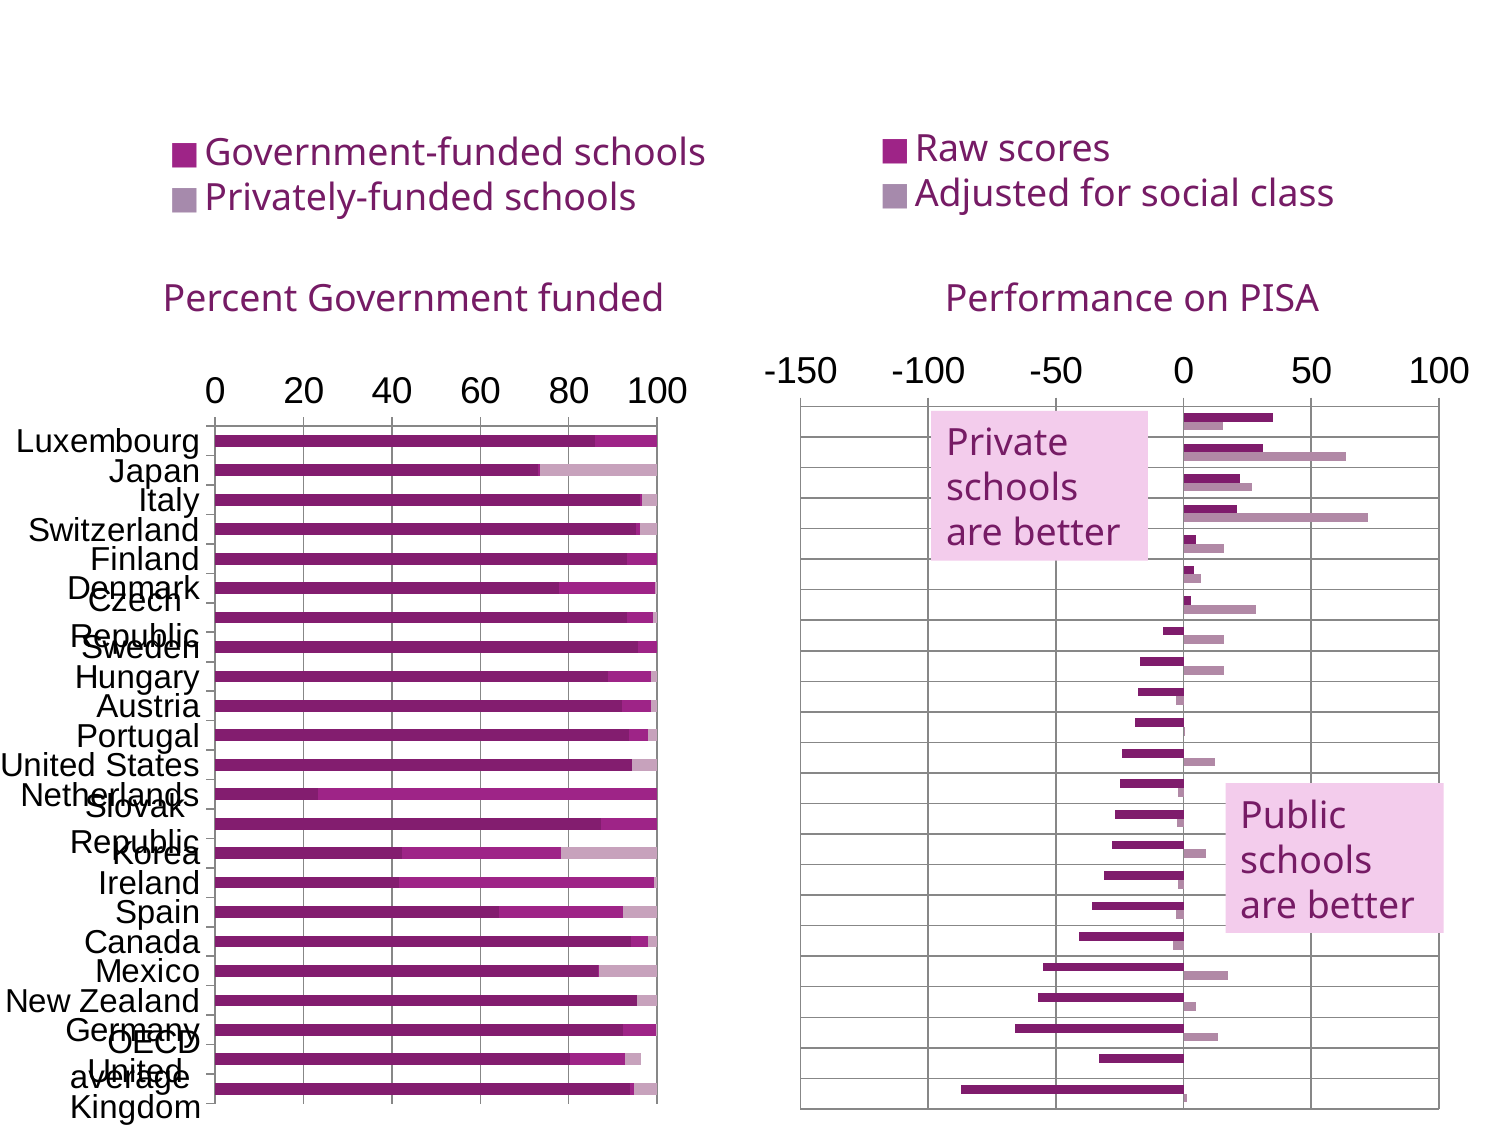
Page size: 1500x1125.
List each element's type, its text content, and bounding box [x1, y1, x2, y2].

chart [0, 213, 717, 1125]
text_box Government-funded schools Privately-funded schools [154, 120, 753, 226]
chart [752, 241, 1499, 1125]
text_box Raw scores Adjusted for social class [864, 116, 1377, 222]
